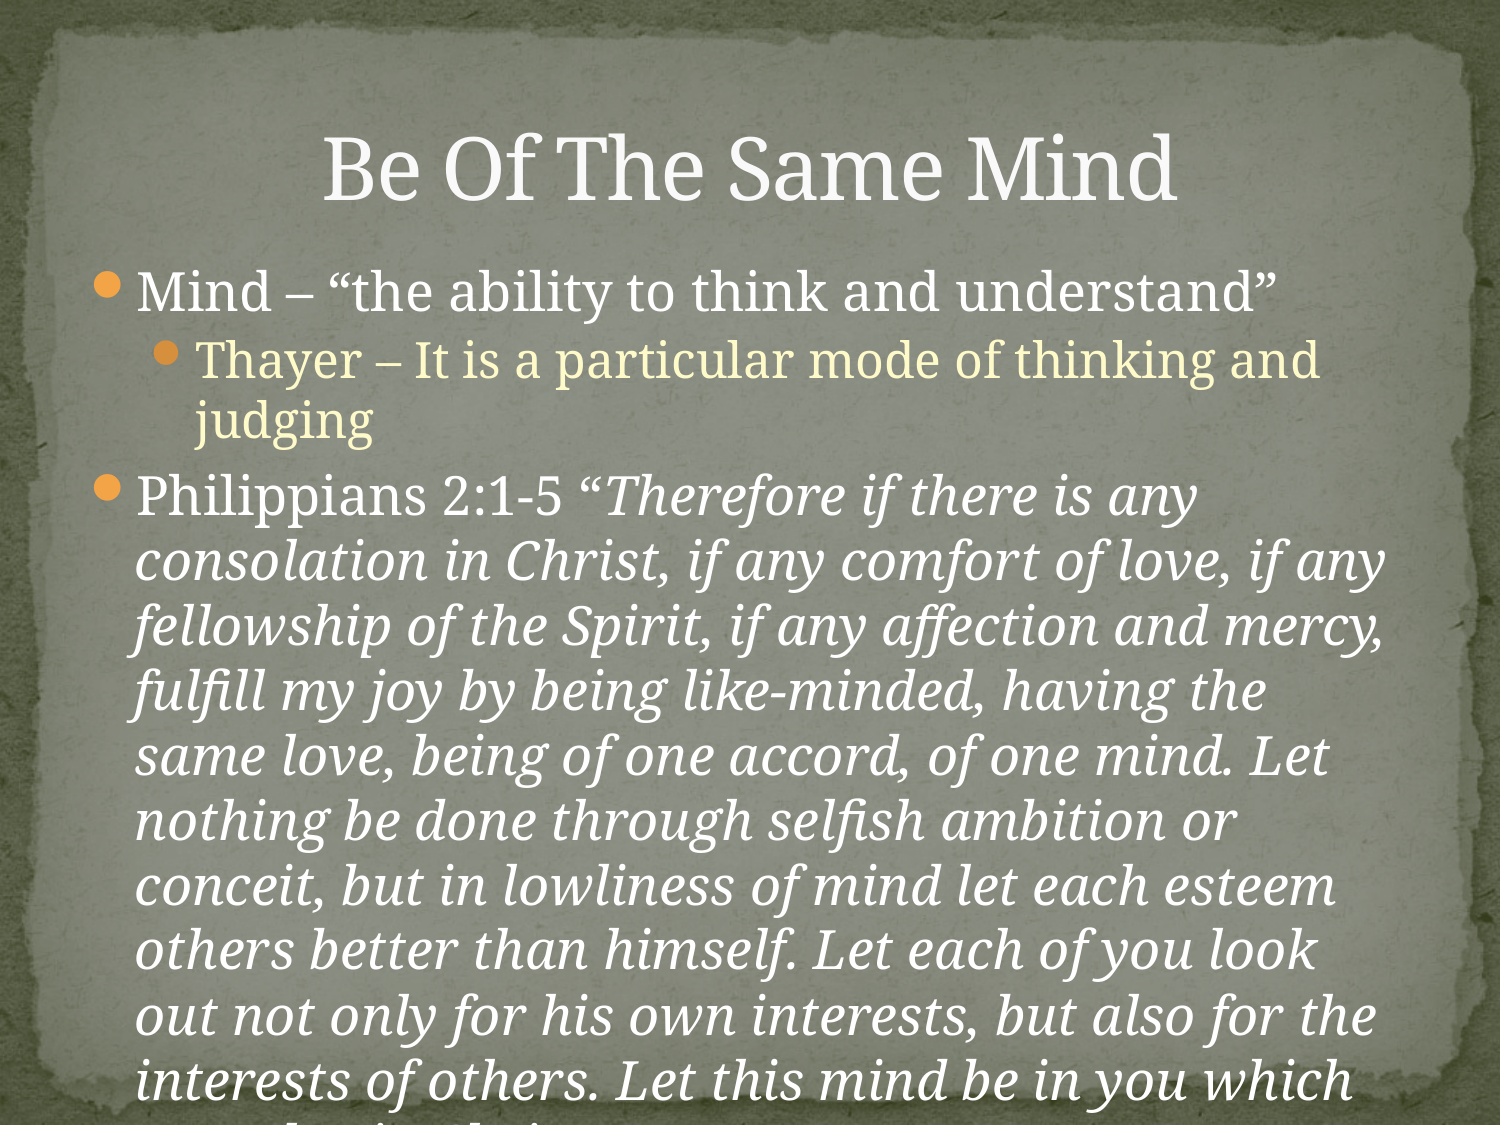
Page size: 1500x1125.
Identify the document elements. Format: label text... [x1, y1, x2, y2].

title Be Of The Same Mind [49, 24, 1451, 225]
list Mind – “the ability to think and understand” Thayer – It is a particular mode of thinking and judging Philippians 2:1-5 “Therefore if there is any consolation in Christ, if any comfort of love, if any fellowship of the Spirit, if any affection and mercy, fulfill my joy by being like-minded, having the same love, being of one accord, of one mind. Let nothing be done through selfish ambition or conceit, but in lowliness of mind let each esteem others better than himself. Let each of you look out not only for his own interests, but also for the interests of others. Let this mind be in you which was also in Christ Jesus…” [74, 249, 1426, 1076]
